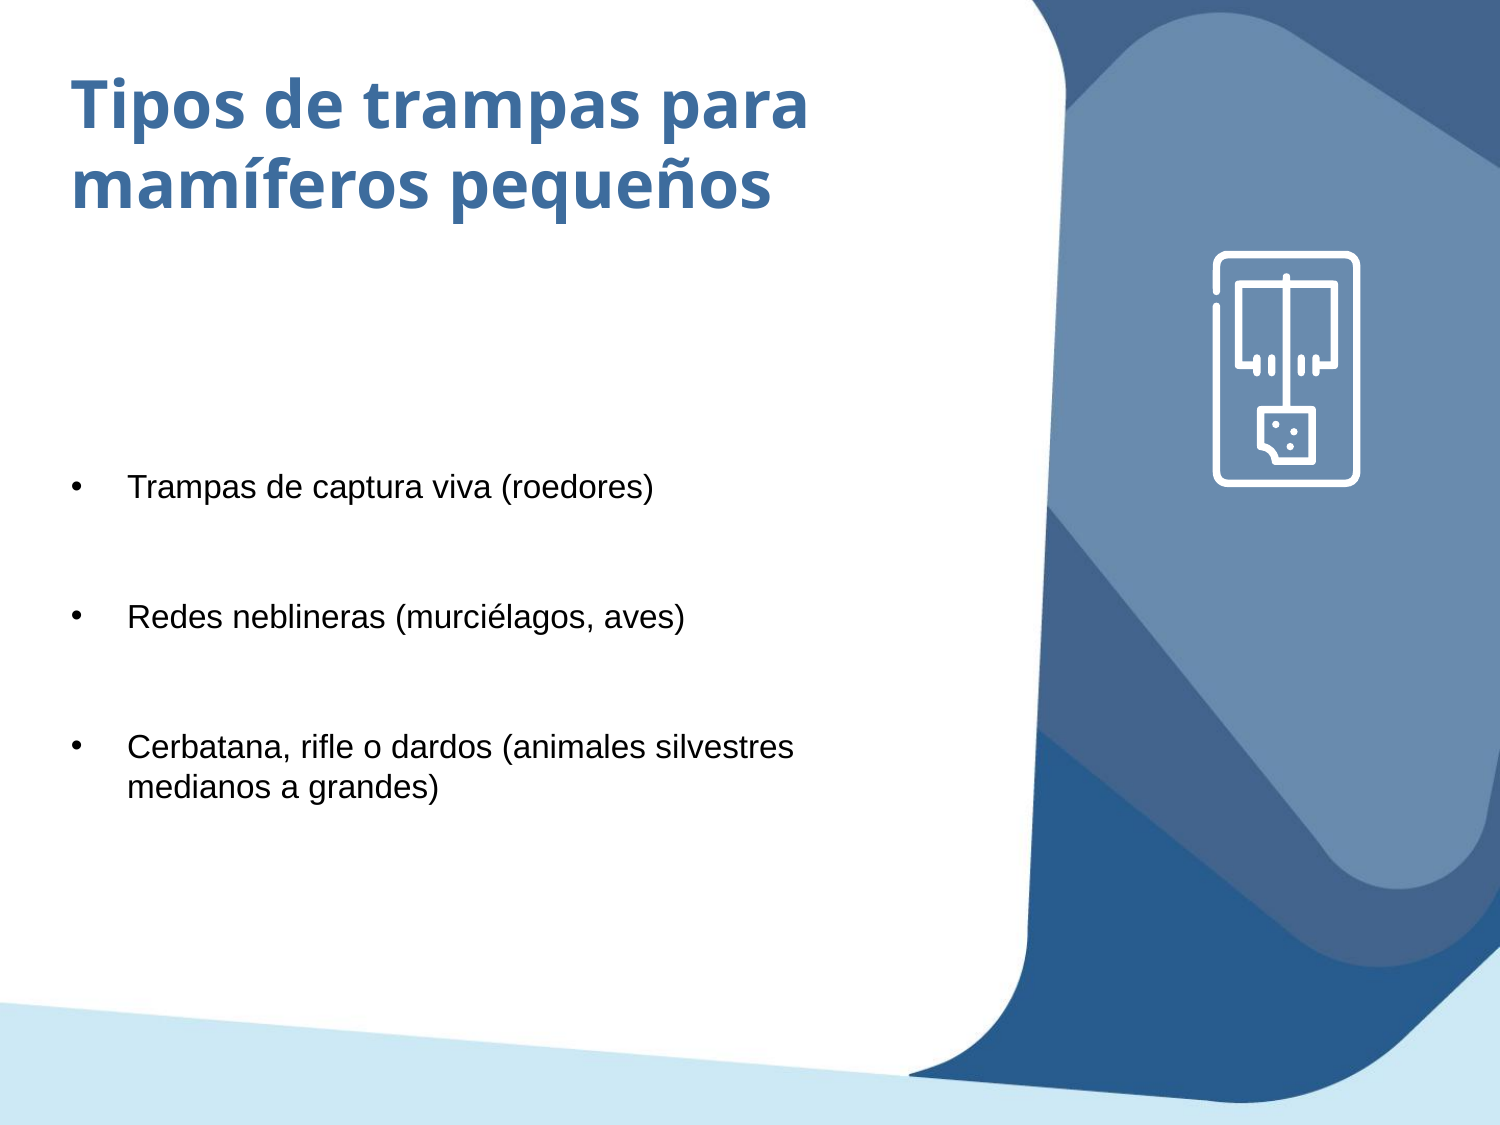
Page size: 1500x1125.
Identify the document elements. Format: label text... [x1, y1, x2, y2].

text_box Tipos de trampas para mamíferos pequeños [70, 62, 1103, 223]
picture [0, 0, 1500, 1125]
text_box Trampas de captura viva (roedores) Redes neblineras (murciélagos, aves) Cerbatana, rifle o dardos (animales silvestres medianos a grandes) [70, 223, 816, 1047]
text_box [1212, 250, 1361, 488]
